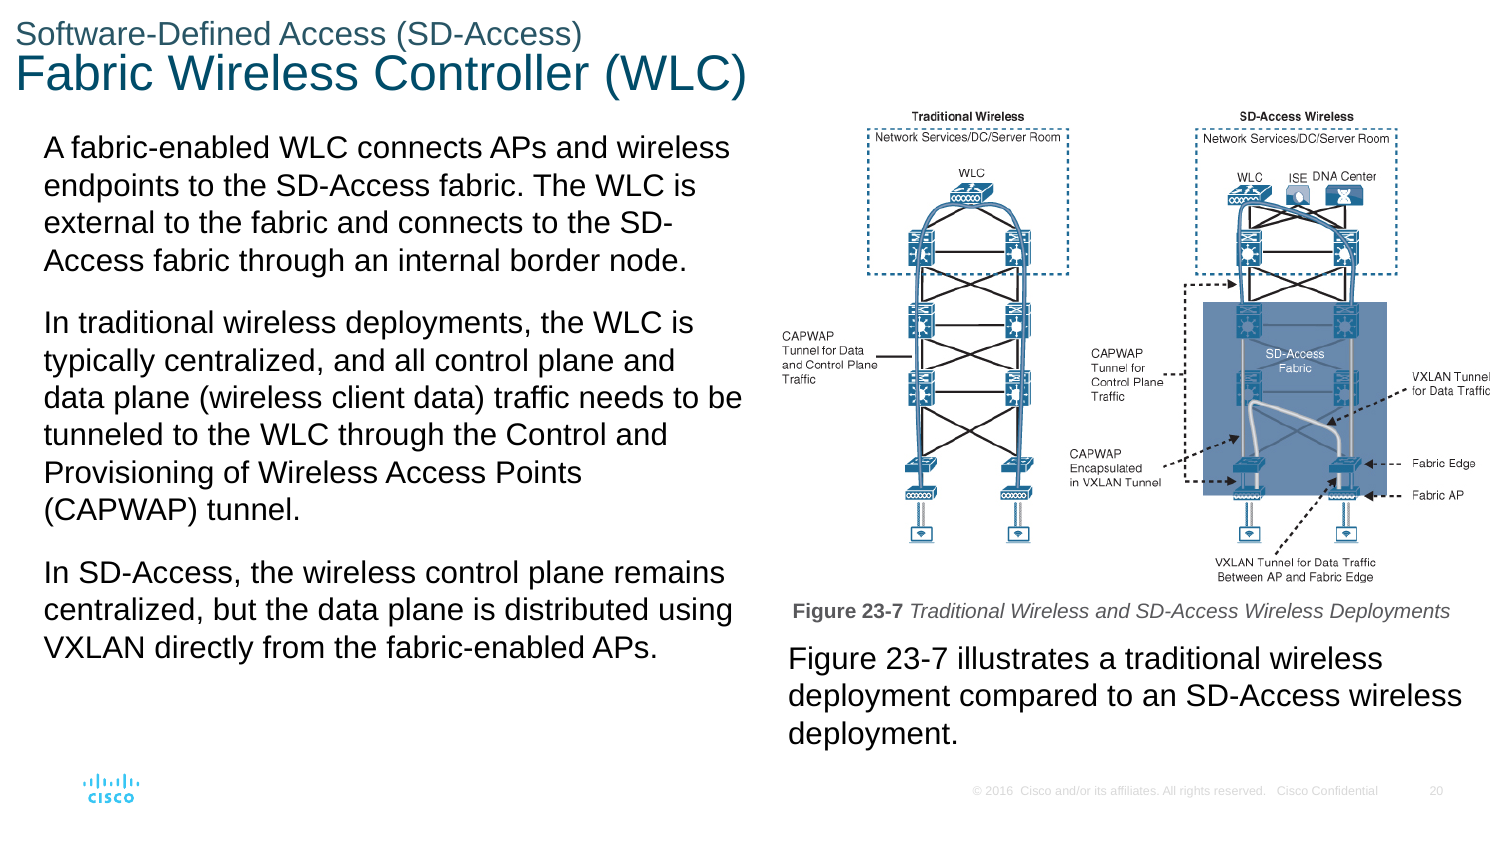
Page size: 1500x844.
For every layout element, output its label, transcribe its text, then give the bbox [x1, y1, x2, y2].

list A fabric-enabled WLC connects APs and wireless endpoints to the SD-Access fabric. The WLC is external to the fabric and connects to the SD-Access fabric through an internal border node. In traditional wireless deployments, the WLC is typically centralized, and all control plane and data plane (wireless client data) traffic needs to be tunneled to the WLC through the Control and Provisioning of Wireless Access Points (CAPWAP) tunnel. In SD-Access, the wireless control plane remains centralized, but the data plane is distributed using VXLAN directly from the fabric-enabled APs. [28, 120, 761, 641]
text_box Figure 23-7 illustrates a traditional wireless deployment compared to an SD-Access wireless deployment. [773, 630, 1500, 758]
text_box Figure 23-7 Traditional Wireless and SD-Access Wireless Deployments [777, 590, 1466, 631]
picture [782, 110, 1490, 584]
title Software-Defined Access (SD-Access) Fabric Wireless Controller (WLC) [0, 0, 1031, 121]
